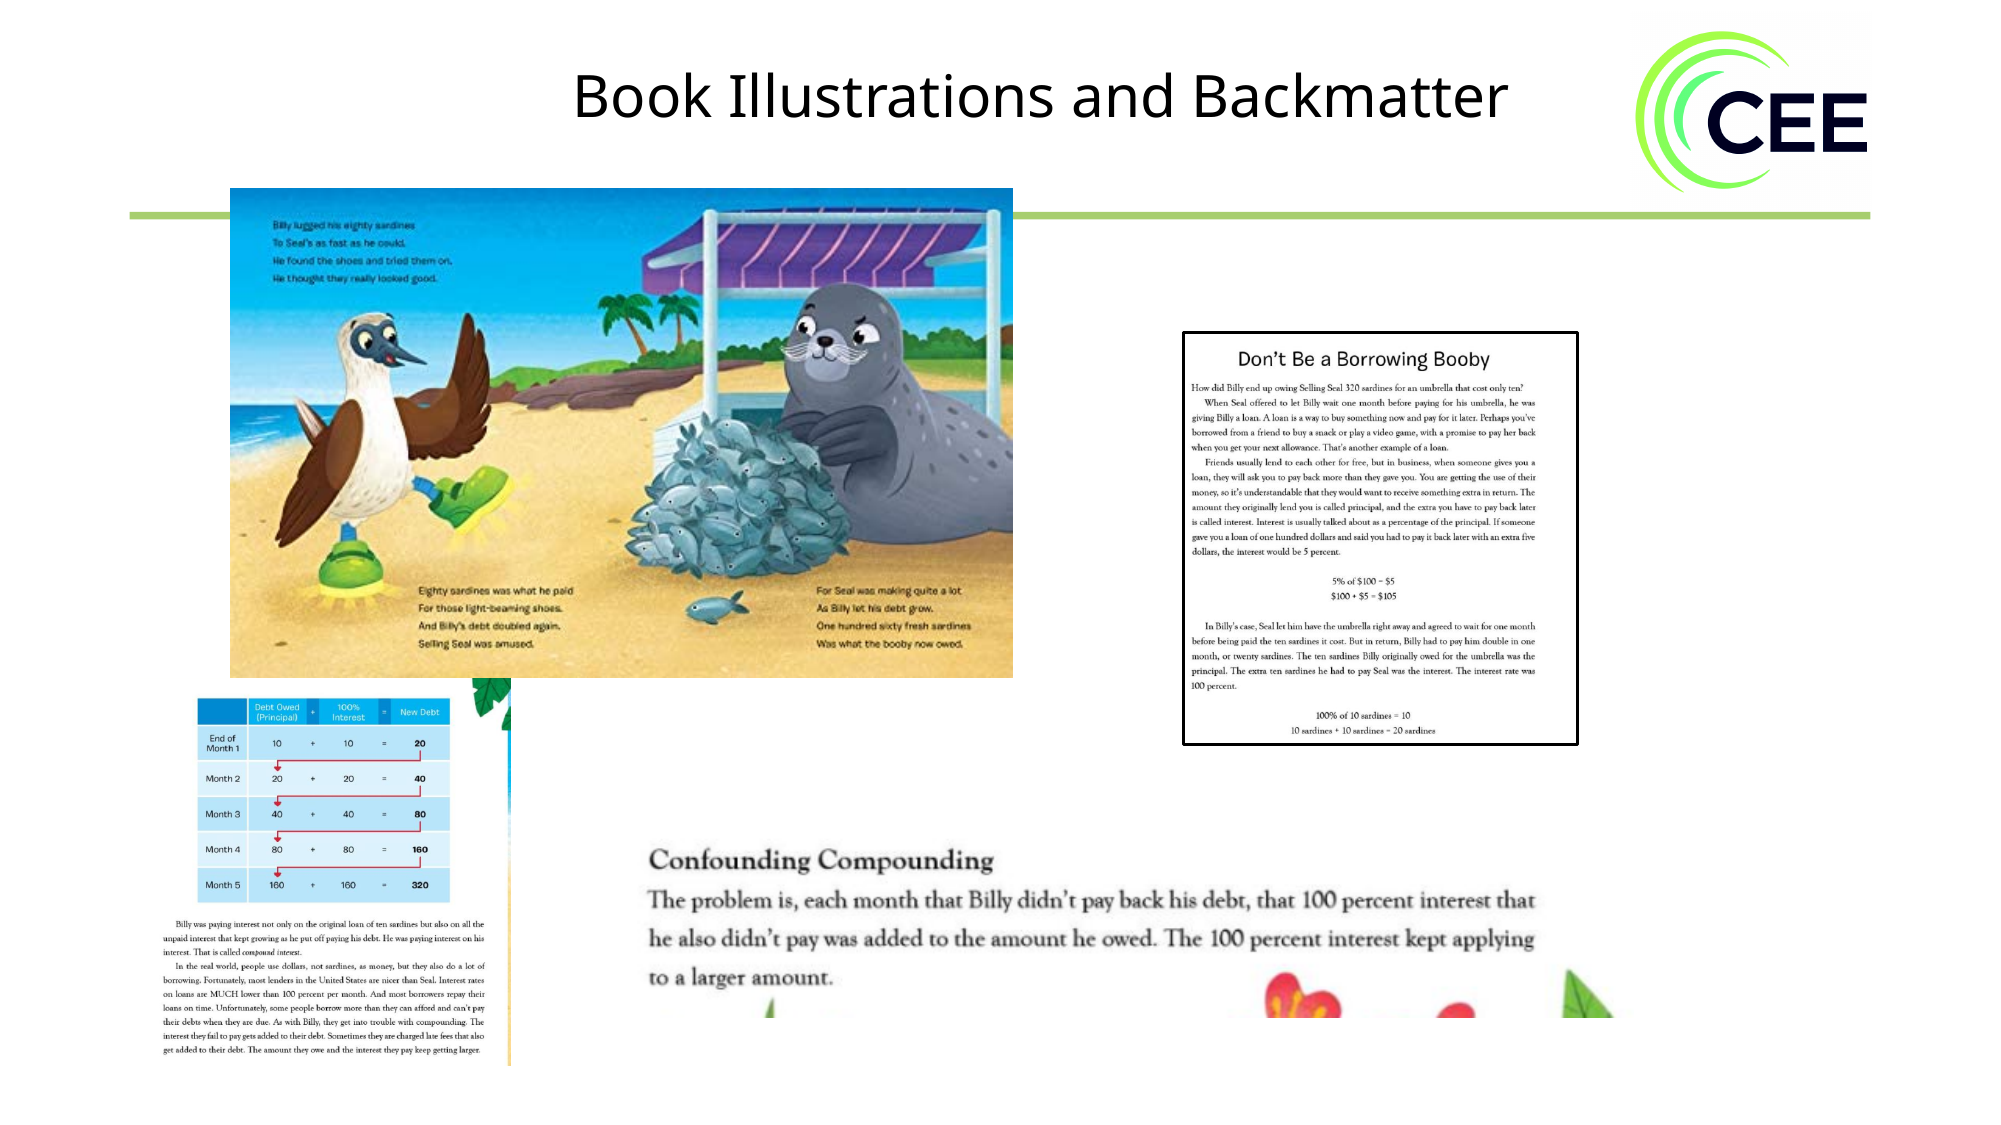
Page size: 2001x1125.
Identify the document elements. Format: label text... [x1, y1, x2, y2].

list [230, 189, 1013, 679]
picture [633, 833, 1634, 1018]
title Book Illustrations and Backmatter [276, 59, 1808, 138]
picture [1184, 333, 1576, 744]
picture [137, 678, 511, 1066]
picture [1630, 11, 1872, 212]
